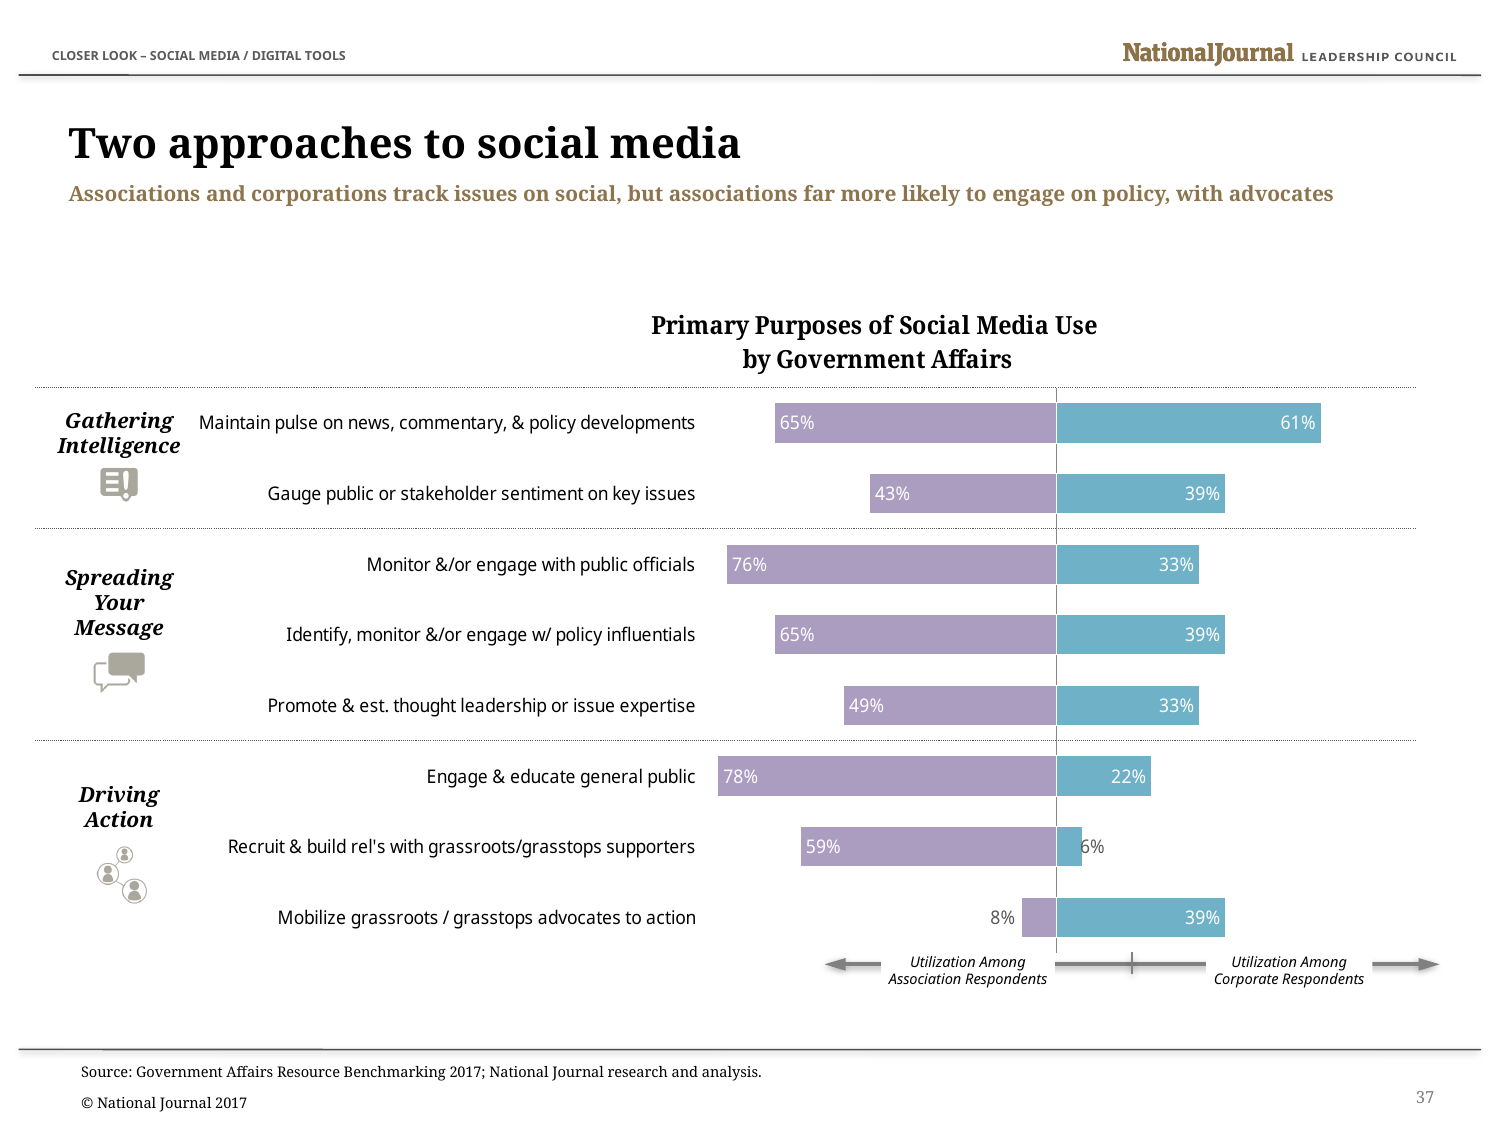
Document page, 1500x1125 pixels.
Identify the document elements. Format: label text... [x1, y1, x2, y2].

text_box 37 [1401, 1079, 1500, 1118]
picture [1104, 25, 1477, 83]
title Two approaches to social media [53, 113, 1480, 174]
picture [99, 465, 138, 504]
text_box Closer Look – Social Media / Digital Tools [37, 40, 859, 63]
text_box © National Journal 2017 [66, 1055, 1283, 1112]
text_box Gathering Intelligence [42, 400, 193, 466]
text_box Associations and corporations track issues on social, but associations far more likely to engage on policy, with advocates [53, 172, 1438, 213]
picture [92, 646, 146, 700]
chart [198, 277, 1474, 1028]
picture [81, 834, 157, 911]
text_box Driving Action [43, 774, 193, 840]
text_box Spreading Your Message [36, 557, 193, 647]
